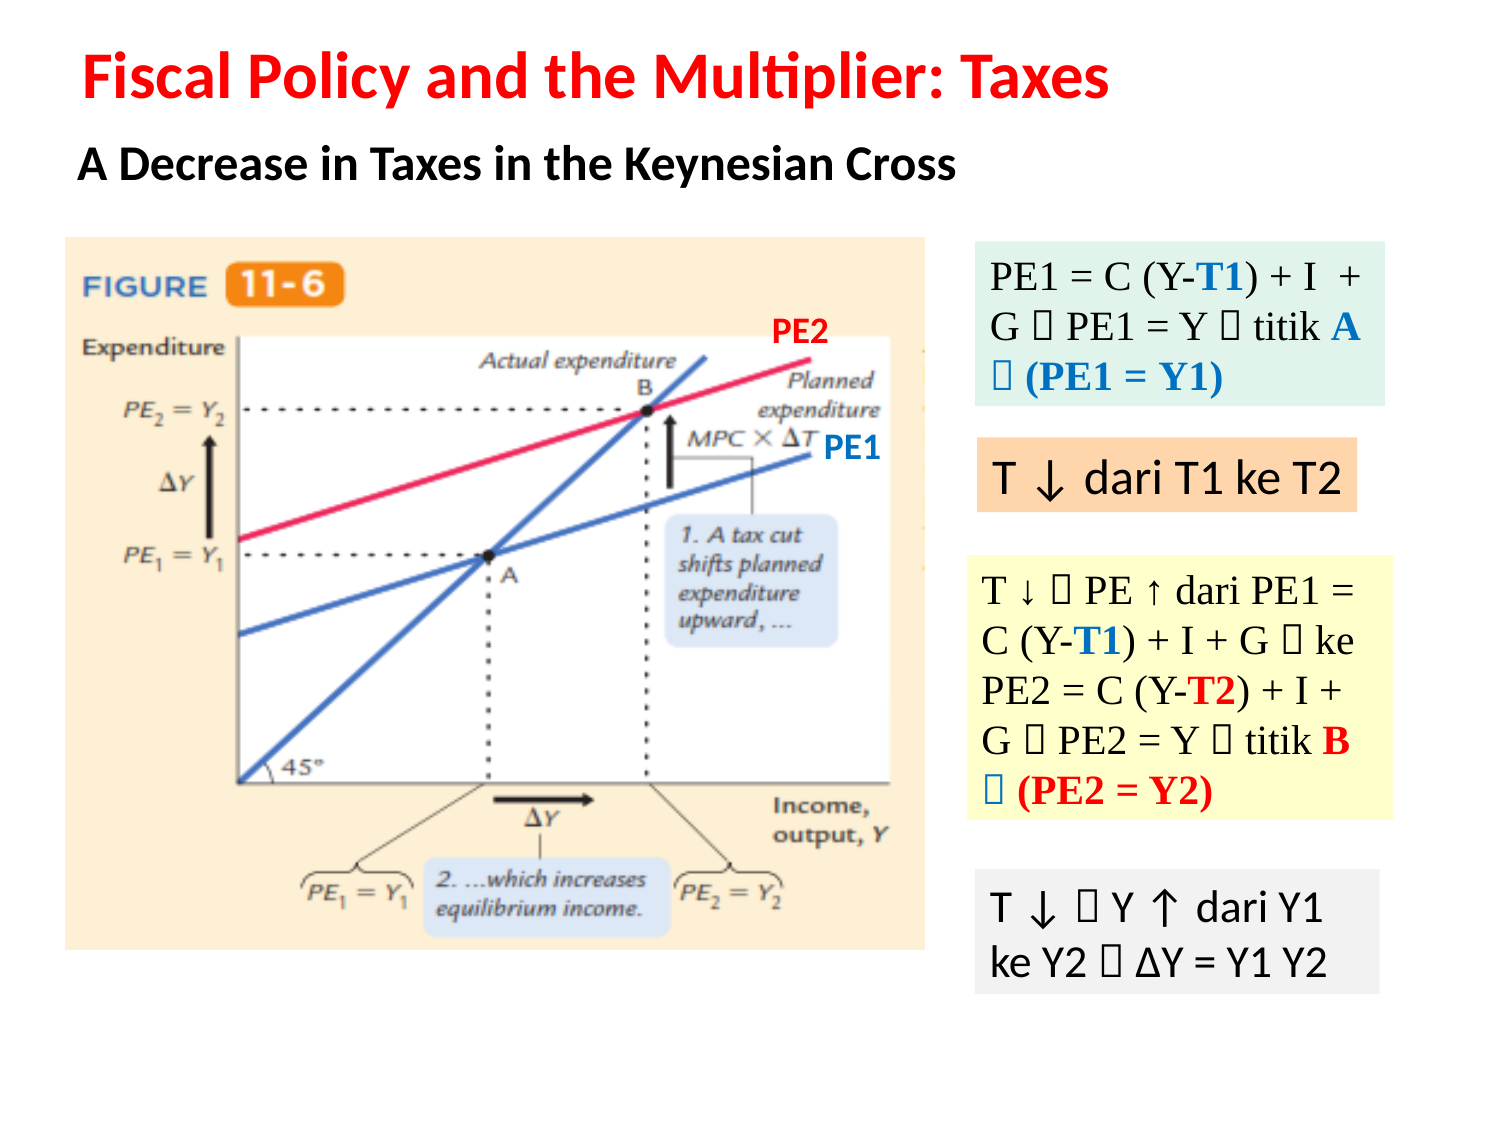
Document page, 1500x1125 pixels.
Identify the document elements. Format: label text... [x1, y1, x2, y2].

text_box Fiscal Policy and the Multiplier: Taxes [67, 24, 1127, 120]
picture [65, 237, 926, 951]
text_box PE1 = C (Y-T1) + I + G  PE1 = Y  titik A  (PE1 = Y1) [975, 241, 1385, 407]
text_box T ↓  Y ↑ dari Y1 ke Y2  ∆Y = Y1 Y2 [975, 869, 1380, 994]
text_box T ↓ dari T1 ke T2 [977, 437, 1358, 513]
text_box A Decrease in Taxes in the Keynesian Cross [62, 122, 1038, 198]
text_box T ↓  PE ↑ dari PE1 = C (Y-T1) + I + G  ke PE2 = C (Y-T2) + I + G  PE2 = Y  titik B  (PE2 = Y2) [966, 555, 1394, 821]
